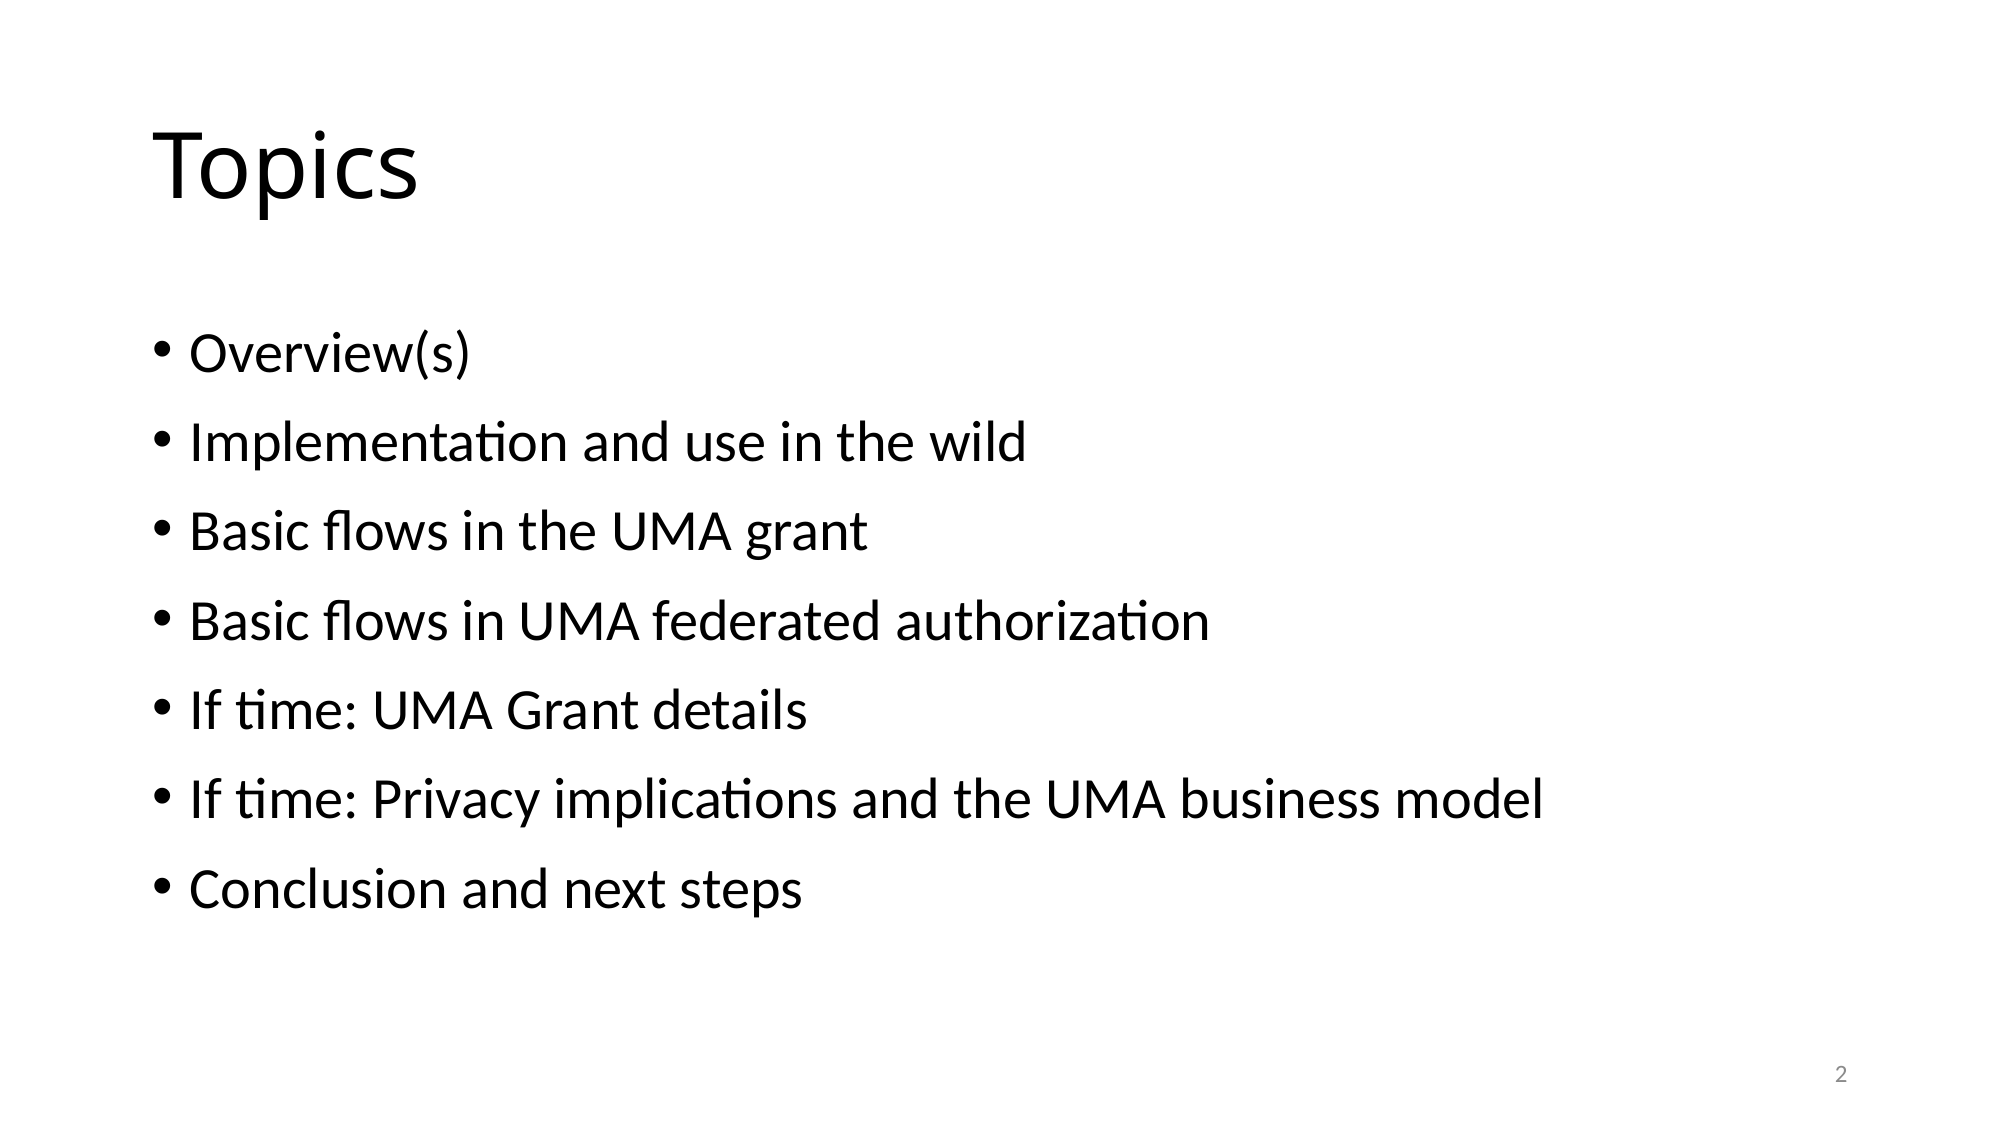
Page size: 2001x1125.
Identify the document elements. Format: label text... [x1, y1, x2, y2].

list Overview(s) Implementation and use in the wild Basic flows in the UMA grant Basic flows in UMA federated authorization If time: UMA Grant details If time: Privacy implications and the UMA business model Conclusion and next steps [137, 299, 1863, 1014]
title Topics [137, 59, 1863, 278]
slide_number 2 [1412, 1042, 1863, 1103]
